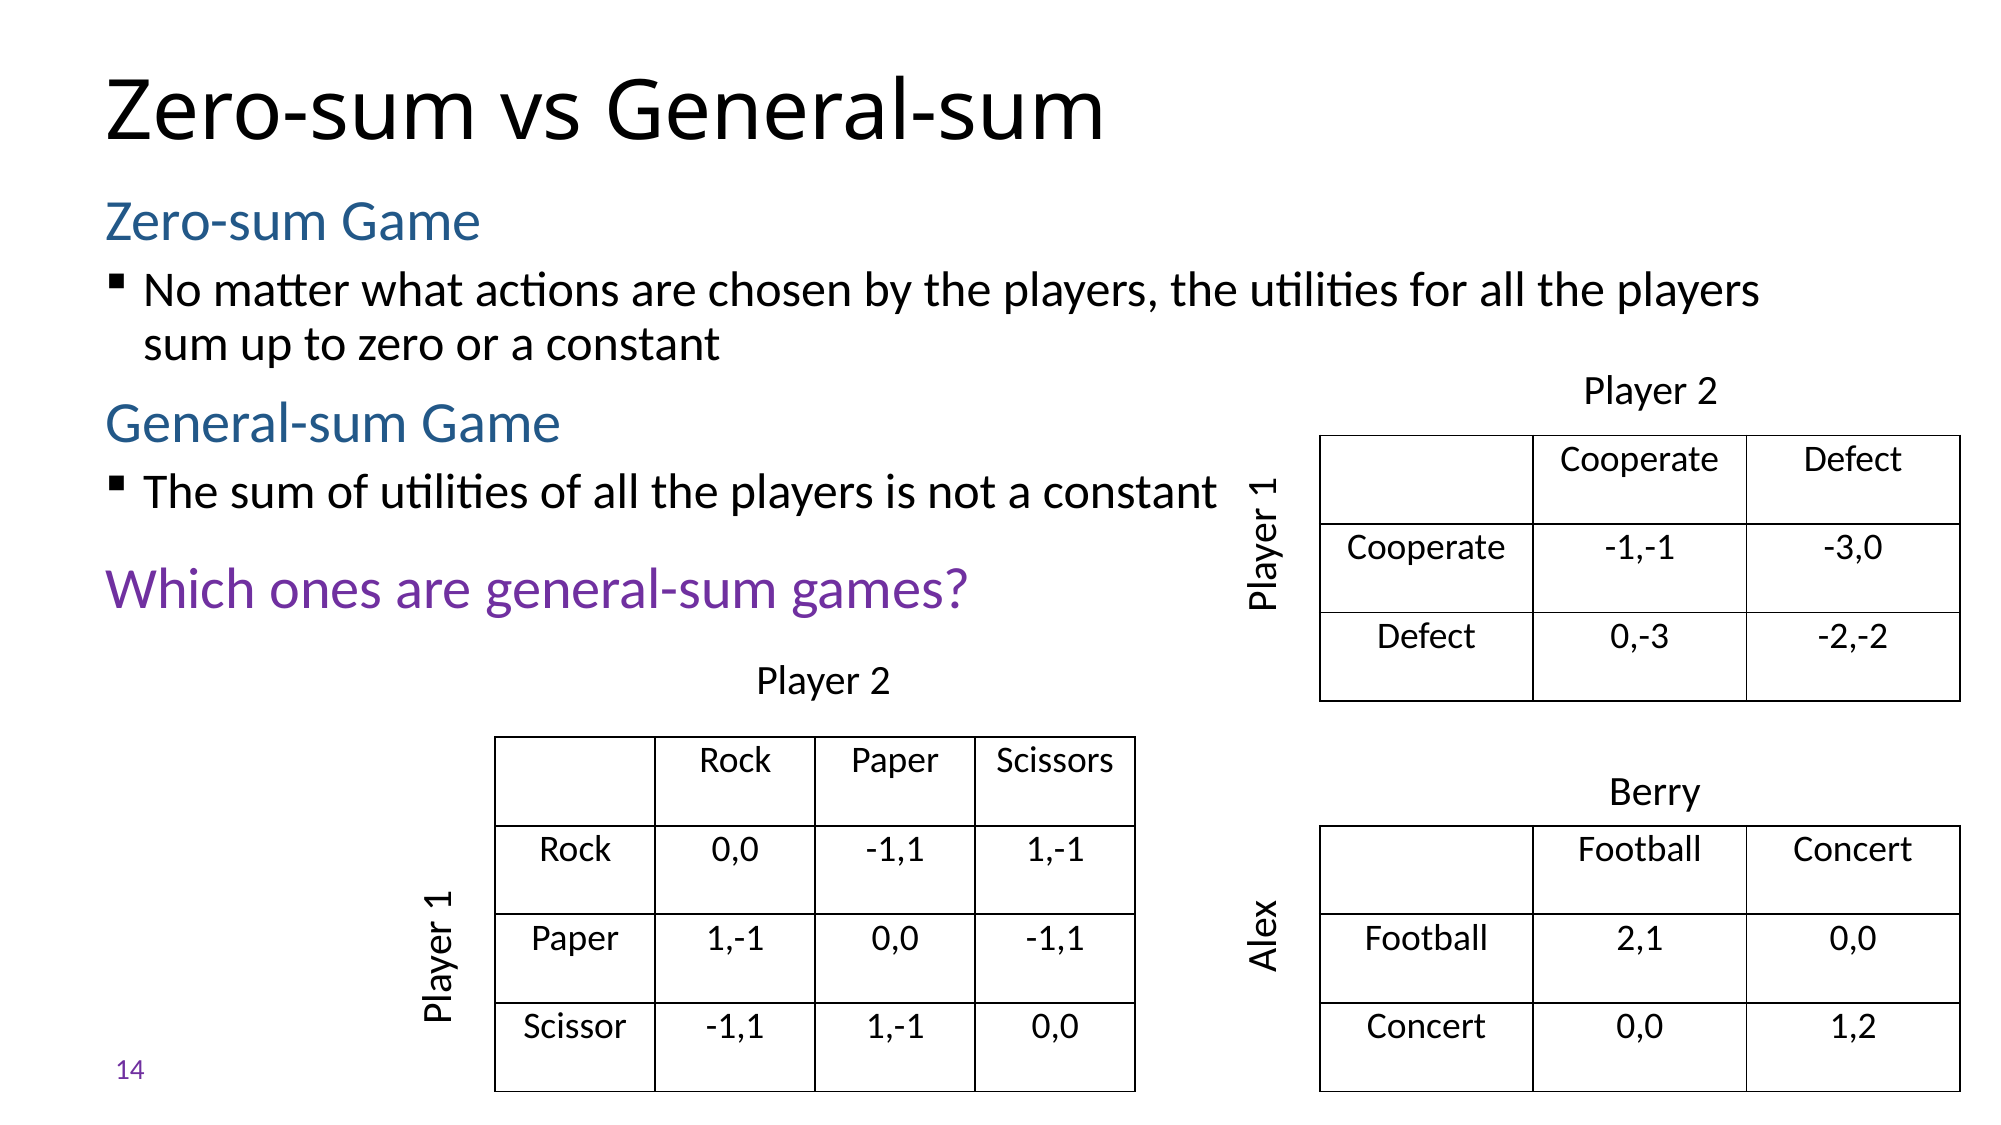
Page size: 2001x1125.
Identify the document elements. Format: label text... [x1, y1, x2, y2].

table_cell 0,0 [976, 1004, 1134, 1091]
table_cell 1,2 [1747, 1004, 1959, 1091]
text_box Player 1 [1227, 408, 1292, 627]
table_cell -1,1 [656, 1004, 814, 1091]
table_cell 2,1 [1534, 915, 1746, 1002]
table_cell -2,-2 [1747, 613, 1959, 700]
table_header [496, 738, 654, 825]
table_cell 0,-3 [1534, 613, 1746, 700]
slide_number 14 [100, 1042, 235, 1103]
table_cell 0,0 [816, 915, 974, 1002]
text_box Berry [1594, 756, 1759, 822]
list Zero-sum Game No matter what actions are chosen by the players, the utilities for all the players sum up to zero or a constant General-sum Game The sum of utilities of all the players is not a constant Which ones are general-sum games? [90, 182, 1816, 518]
table_cell 1,-1 [816, 1004, 974, 1091]
text_box Alex [1227, 768, 1292, 988]
table_header Defect [1747, 436, 1959, 523]
table_header Concert [1747, 827, 1959, 913]
table_cell -1,1 [976, 915, 1134, 1002]
table_cell 1,-1 [976, 827, 1134, 913]
table_header [1321, 436, 1532, 523]
table_cell 0,0 [656, 827, 814, 913]
table_header Scissors [976, 738, 1134, 825]
table_cell 0,0 [1747, 915, 1959, 1002]
table_header Football [1534, 827, 1746, 913]
table_cell Defect [1321, 613, 1532, 700]
text_box Player 2 [741, 645, 992, 711]
table_header [1321, 827, 1532, 913]
table_cell Paper [496, 915, 654, 1002]
table_cell Cooperate [1321, 525, 1532, 612]
table_cell Rock [496, 827, 654, 913]
table_cell Football [1321, 915, 1532, 1002]
text_box Player 2 [1568, 355, 1839, 420]
table_cell -3,0 [1747, 525, 1959, 612]
table_header Paper [816, 738, 974, 825]
table_header Cooperate [1534, 436, 1746, 523]
table_cell -1,-1 [1534, 525, 1746, 612]
title Zero-sum vs General-sum [90, 60, 1816, 164]
table_cell 0,0 [1534, 1004, 1746, 1091]
table_header Rock [656, 738, 814, 825]
table_cell Scissor [496, 1004, 654, 1091]
table_cell 1,-1 [656, 915, 814, 1002]
table_cell -1,1 [816, 827, 974, 913]
table_cell Concert [1321, 1004, 1532, 1091]
text_box Player 1 [401, 820, 467, 1040]
